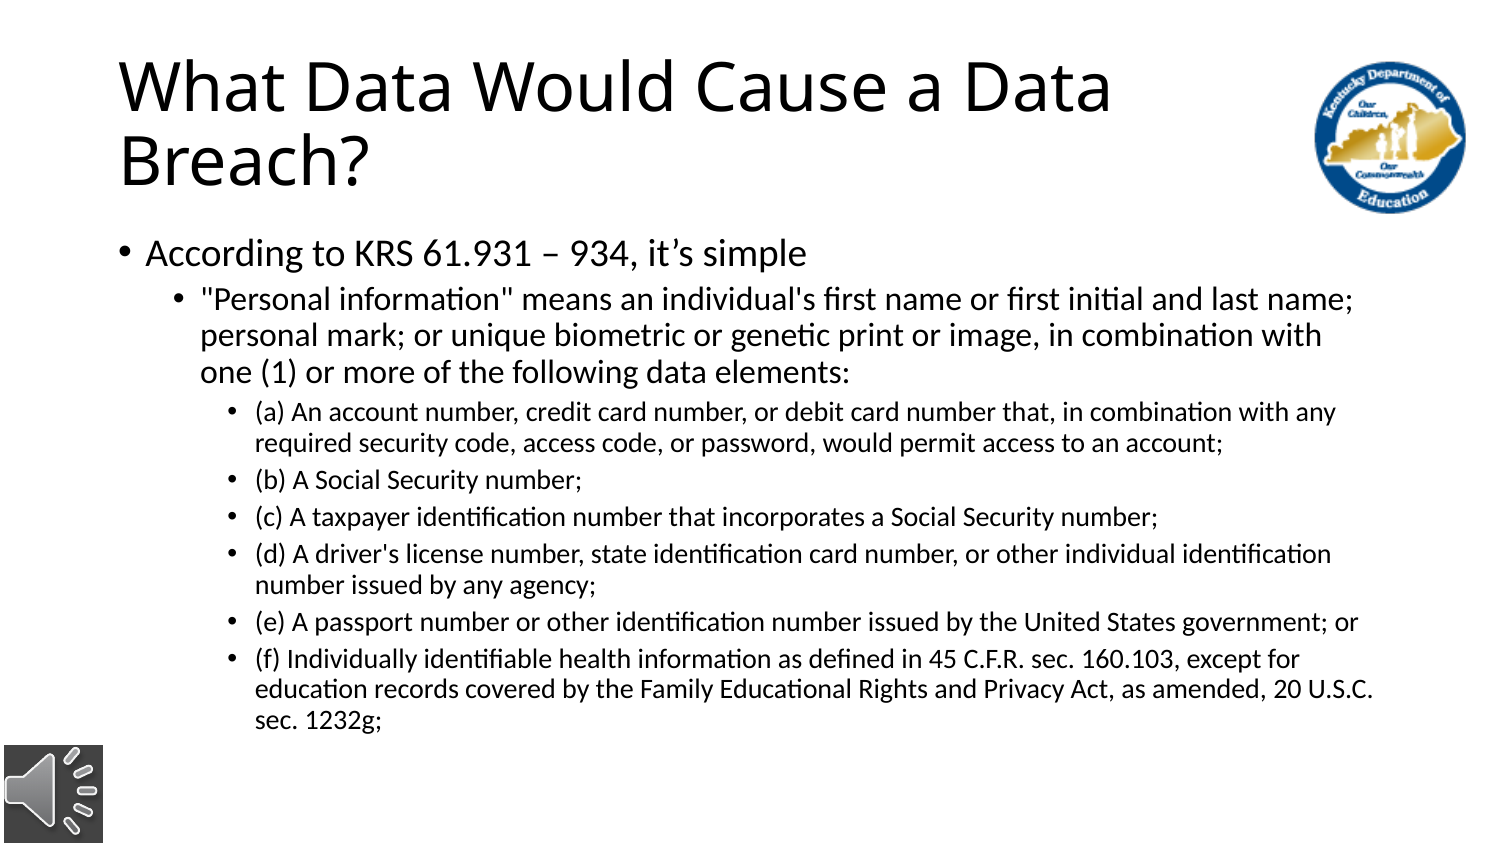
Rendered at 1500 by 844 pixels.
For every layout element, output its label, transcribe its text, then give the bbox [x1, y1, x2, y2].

title What Data Would Cause a Data Breach? [103, 44, 1397, 208]
picture [1312, 59, 1469, 217]
list According to KRS 61.931 – 934, it’s simple "Personal information" means an individual's first name or first initial and last name; personal mark; or unique biometric or genetic print or image, in combination with one (1) or more of the following data elements: (a) An account number, credit card number, or debit card number that, in combination with any required security code, access code, or password, would permit access to an account; (b) A Social Security number; (c) A taxpayer identification number that incorporates a Social Security number; (d) A driver's license number, state identification card number, or other individual identification number issued by any agency; (e) A passport number or other identification number issued by the United States government; or (f) Individually identifiable health information as defined in 45 C.F.R. sec. 160.103, except for education records covered by the Family Educational Rights and Privacy Act, as amended, 20 U.S.C. sec. 1232g; [103, 224, 1397, 760]
picture [3, 743, 104, 844]
